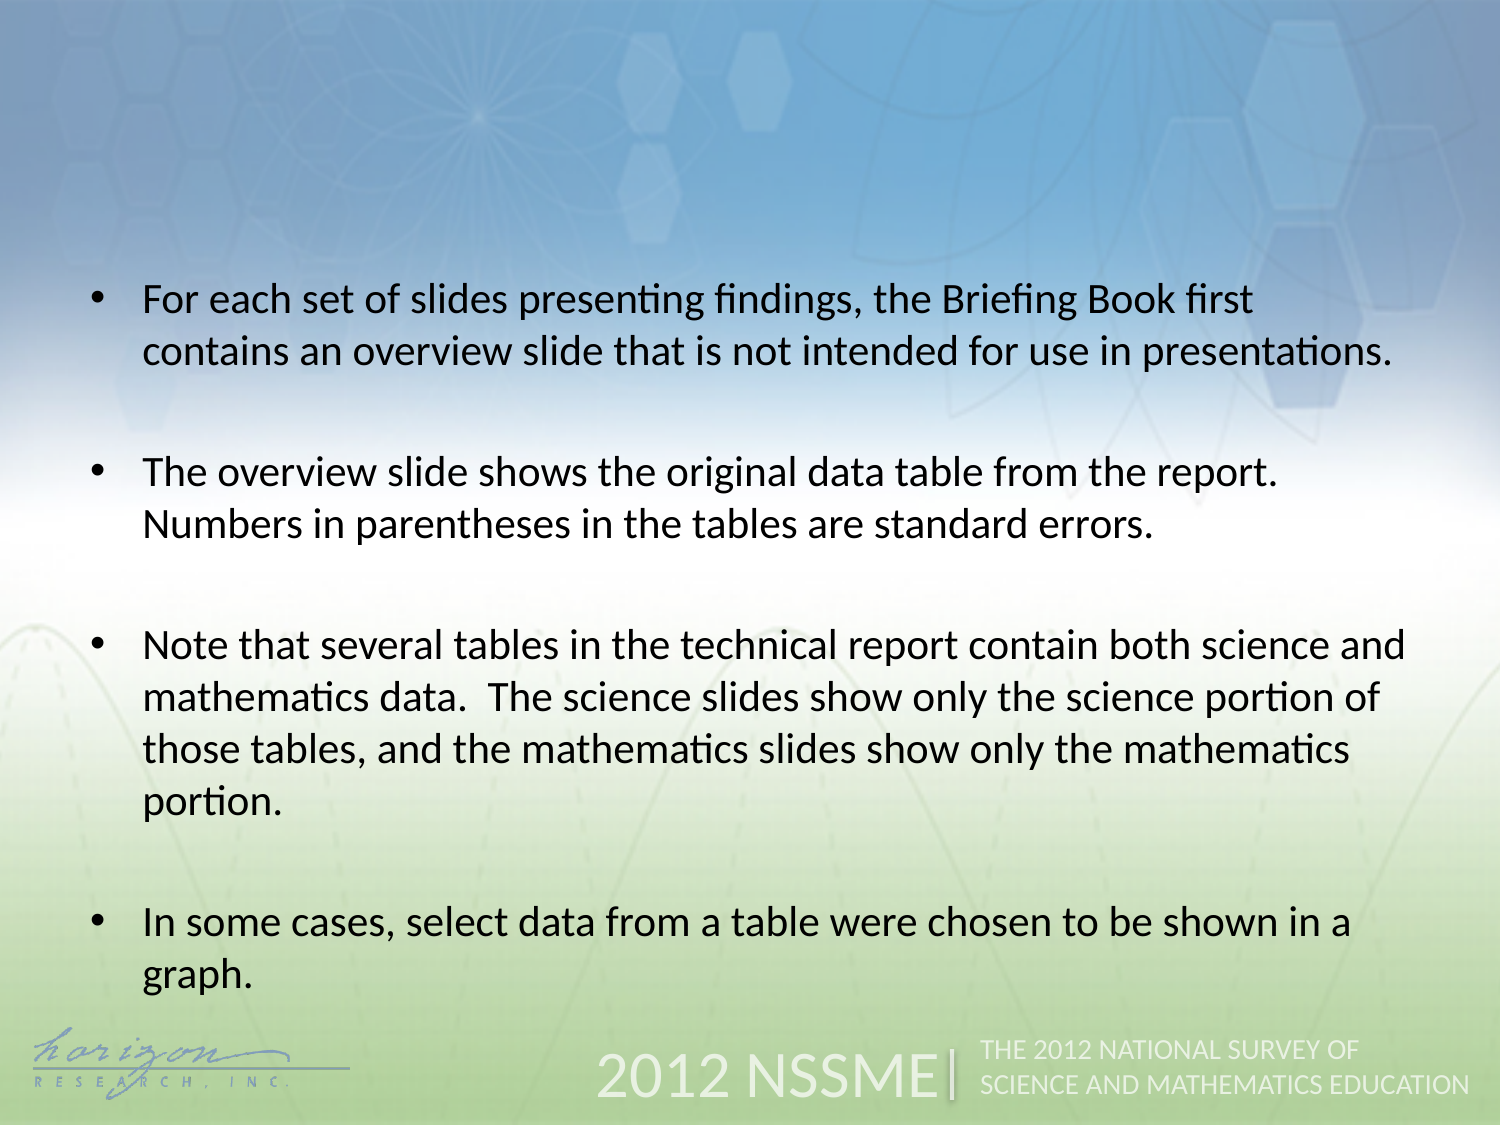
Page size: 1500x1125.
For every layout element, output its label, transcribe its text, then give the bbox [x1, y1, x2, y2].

list For each set of slides presenting findings, the Briefing Book first contains an overview slide that is not intended for use in presentations. The overview slide shows the original data table from the report. Numbers in parentheses in the tables are standard errors. Note that several tables in the technical report contain both science and mathematics data. The science slides show only the science portion of those tables, and the mathematics slides show only the mathematics portion. In some cases, select data from a table were chosen to be shown in a graph. [75, 262, 1425, 1005]
picture [0, 0, 1500, 1125]
